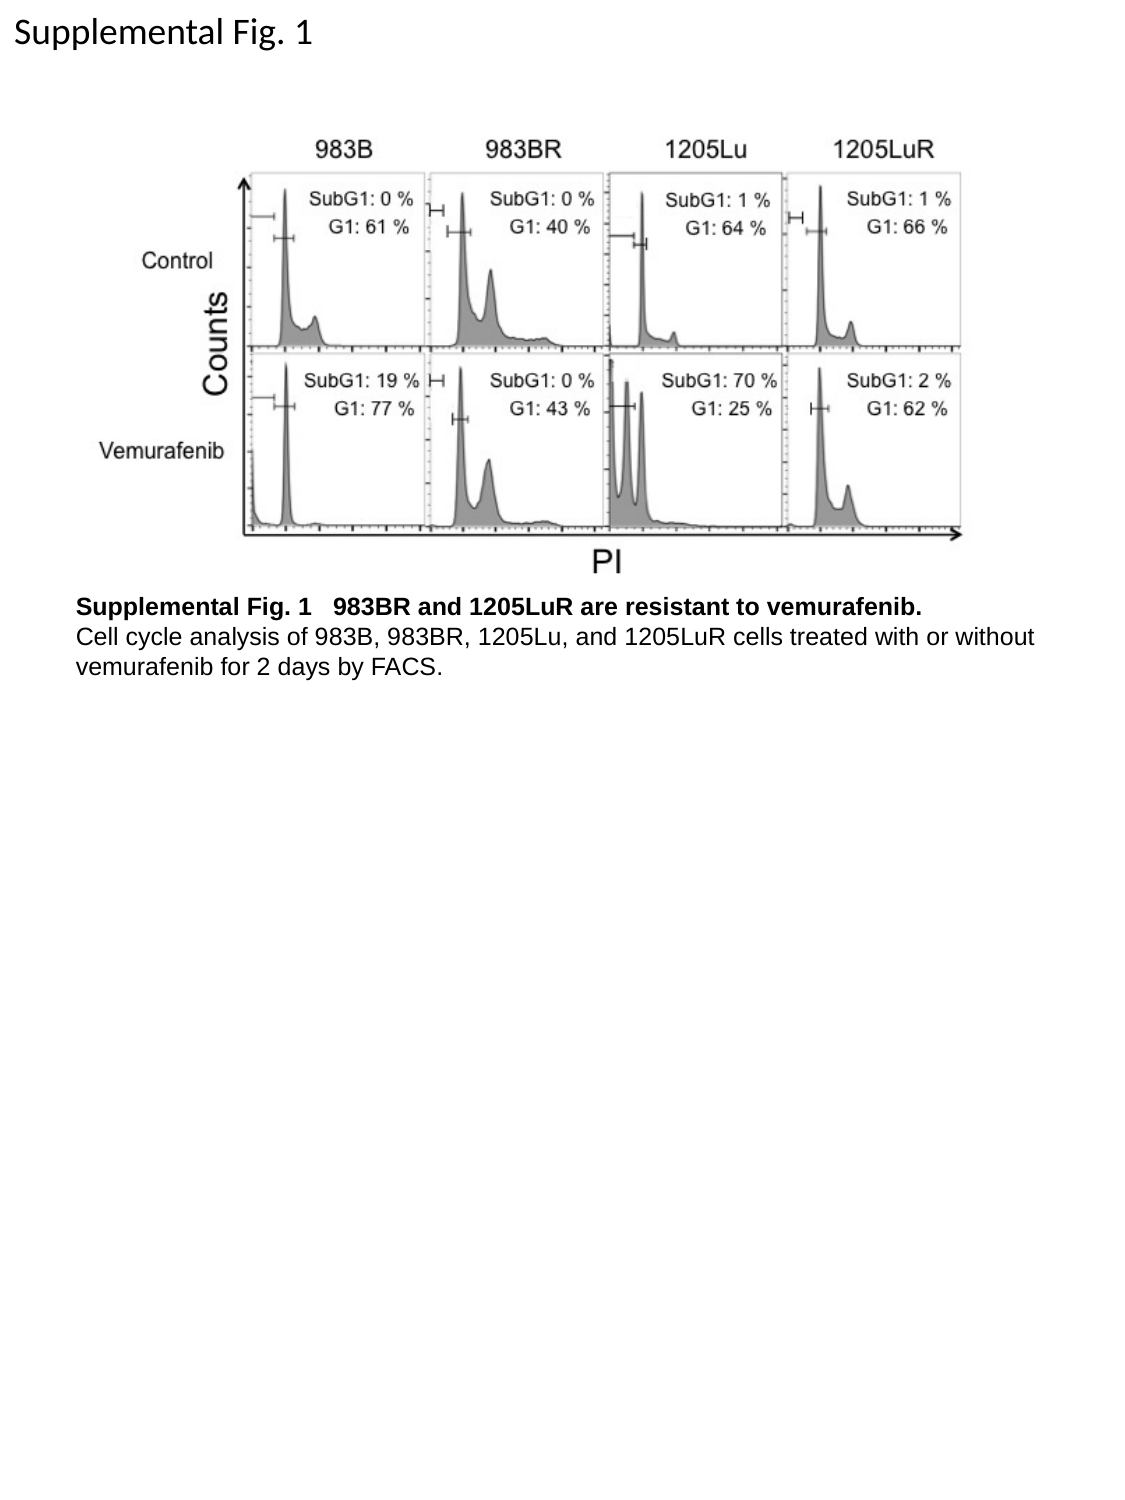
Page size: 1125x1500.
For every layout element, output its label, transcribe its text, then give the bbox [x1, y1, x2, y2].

text_box Supplemental Fig. 1 [0, 0, 329, 60]
picture [89, 126, 978, 586]
text_box Supplemental Fig. 1 983BR and 1205LuR are resistant to vemurafenib. Cell cycle analysis of 983B, 983BR, 1205Lu, and 1205LuR cells treated with or without vemurafenib for 2 days by FACS. [61, 583, 1088, 688]
